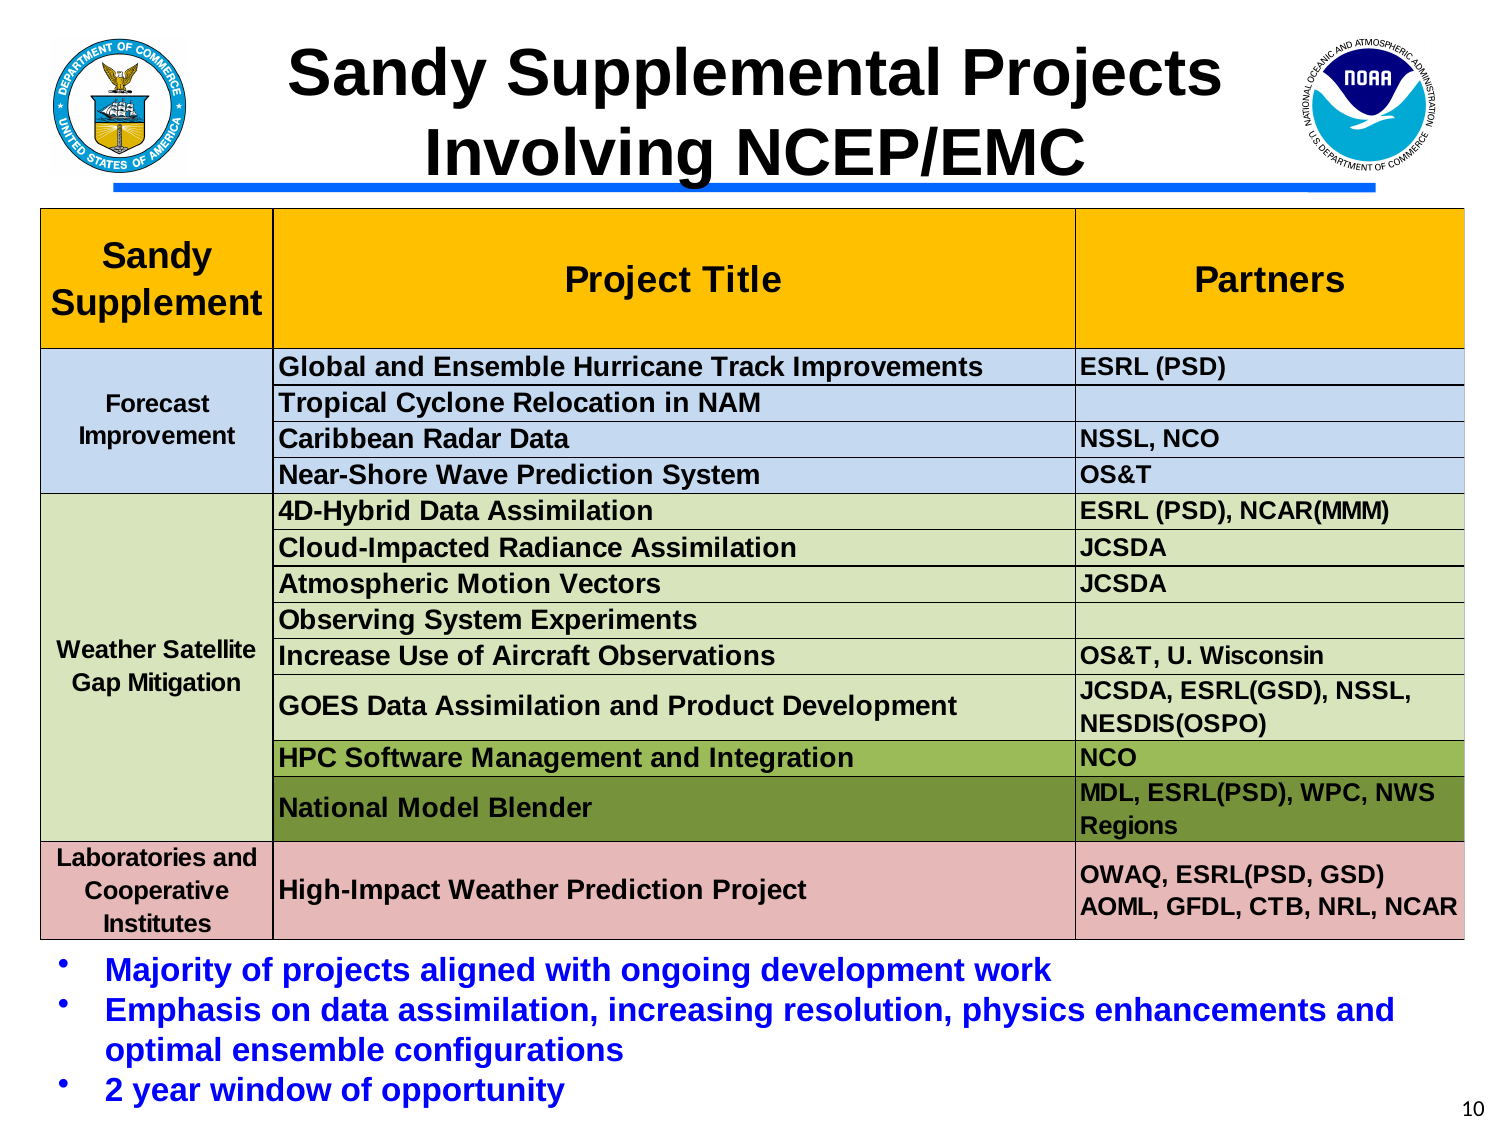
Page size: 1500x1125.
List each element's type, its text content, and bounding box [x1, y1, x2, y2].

text_box Majority of projects aligned with ongoing development work Emphasis on data assimilation, increasing resolution, physics enhancements and optimal ensemble configurations 2 year window of opportunity [43, 945, 1470, 1115]
text_box Sandy Supplemental Projects Involving NCEP/EMC [187, 21, 1325, 97]
picture [39, 207, 1466, 941]
picture [1300, 37, 1438, 173]
slide_number 10 [1149, 1085, 1500, 1125]
picture [50, 37, 188, 175]
